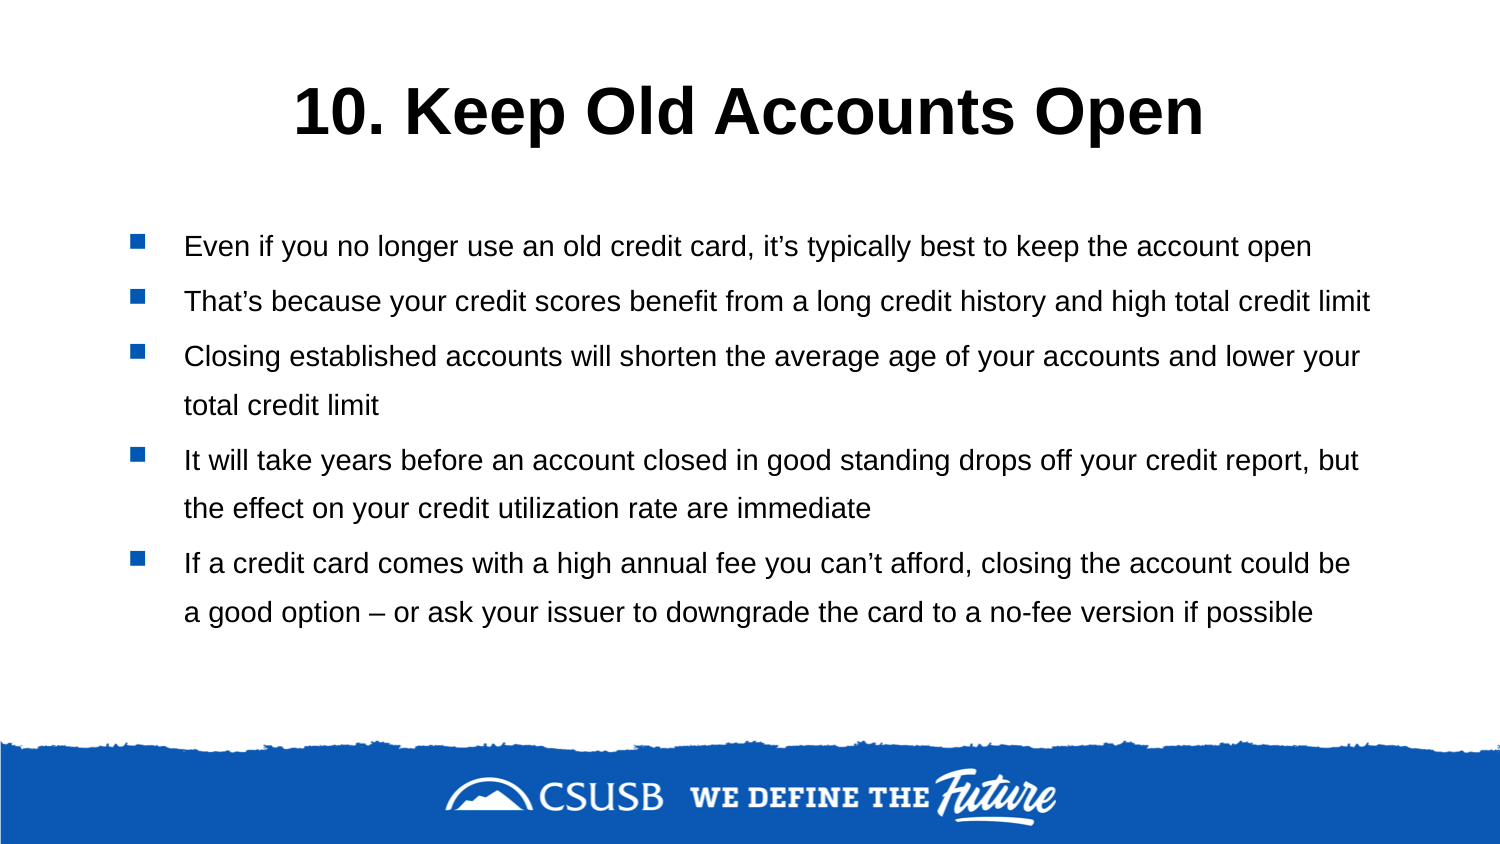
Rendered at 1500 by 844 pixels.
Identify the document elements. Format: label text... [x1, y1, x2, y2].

picture [0, 722, 1500, 844]
title 10. Keep Old Accounts Open [112, 37, 1388, 179]
list Even if you no longer use an old credit card, it’s typically best to keep the account open That’s because your credit scores benefit from a long credit history and high total credit limit Closing established accounts will shorten the average age of your accounts and lower your total credit limit It will take years before an account closed in good standing drops off your credit report, but the effect on your credit utilization rate are immediate If a credit card comes with a high annual fee you can’t afford, closing the account could be a good option – or ask your issuer to downgrade the card to a no-fee version if possible [112, 206, 1388, 676]
